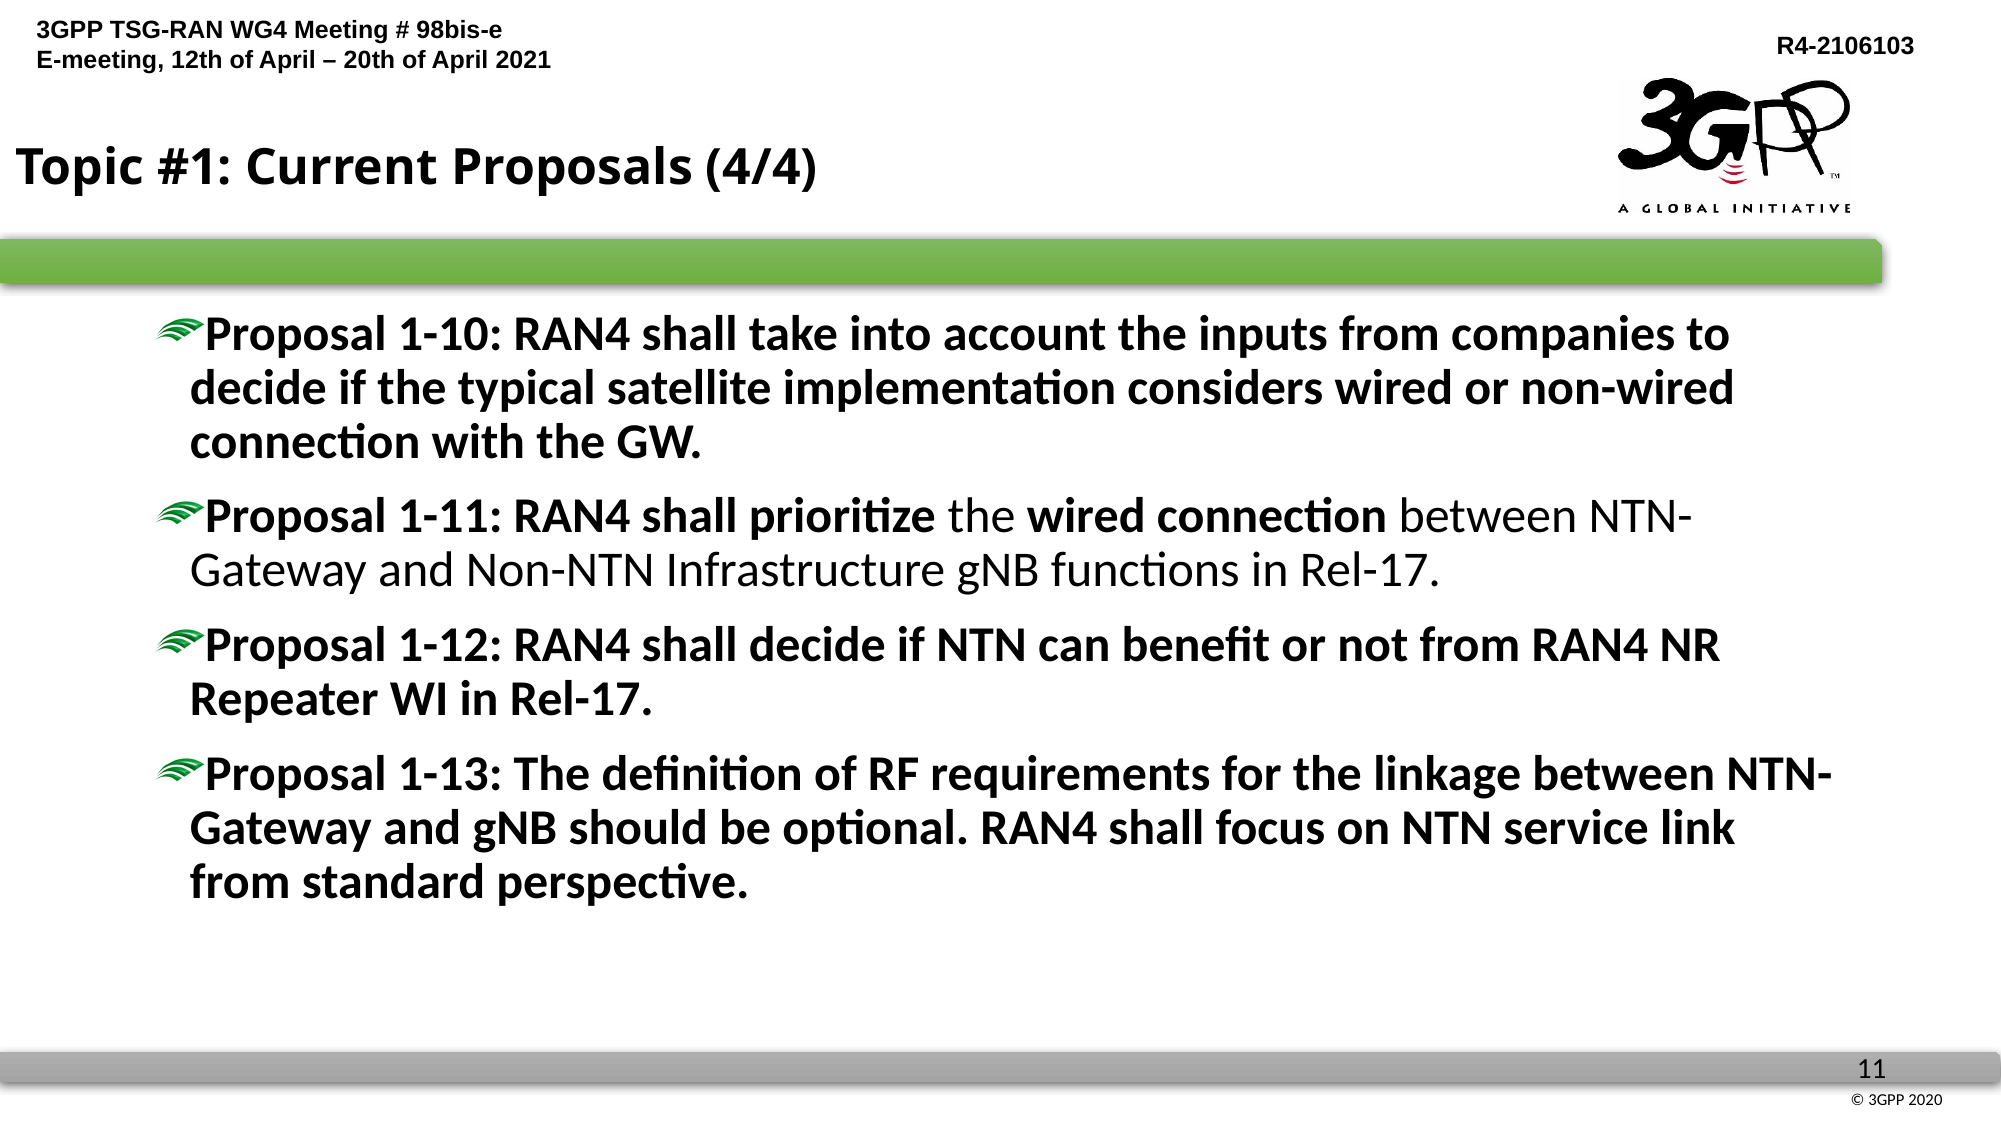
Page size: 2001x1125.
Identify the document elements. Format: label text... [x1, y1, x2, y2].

picture [152, 753, 206, 789]
picture [152, 496, 206, 532]
list Proposal 1-10: RAN4 shall take into account the inputs from companies to decide if the typical satellite implementation considers wired or non-wired connection with the GW. Proposal 1-11: RAN4 shall prioritize the wired connection between NTN-Gateway and Non-NTN Infrastructure gNB functions in Rel-17. Proposal 1-12: RAN4 shall decide if NTN can benefit or not from RAN4 NR Repeater WI in Rel-17. Proposal 1-13: The definition of RF requirements for the linkage between NTN-Gateway and gNB should be optional. RAN4 shall focus on NTN service link from standard perspective. [137, 299, 1863, 1014]
picture [152, 313, 206, 349]
picture [1618, 78, 1850, 213]
picture [152, 624, 206, 661]
title Topic #1: Current Proposals (4/4) [0, 59, 1609, 278]
